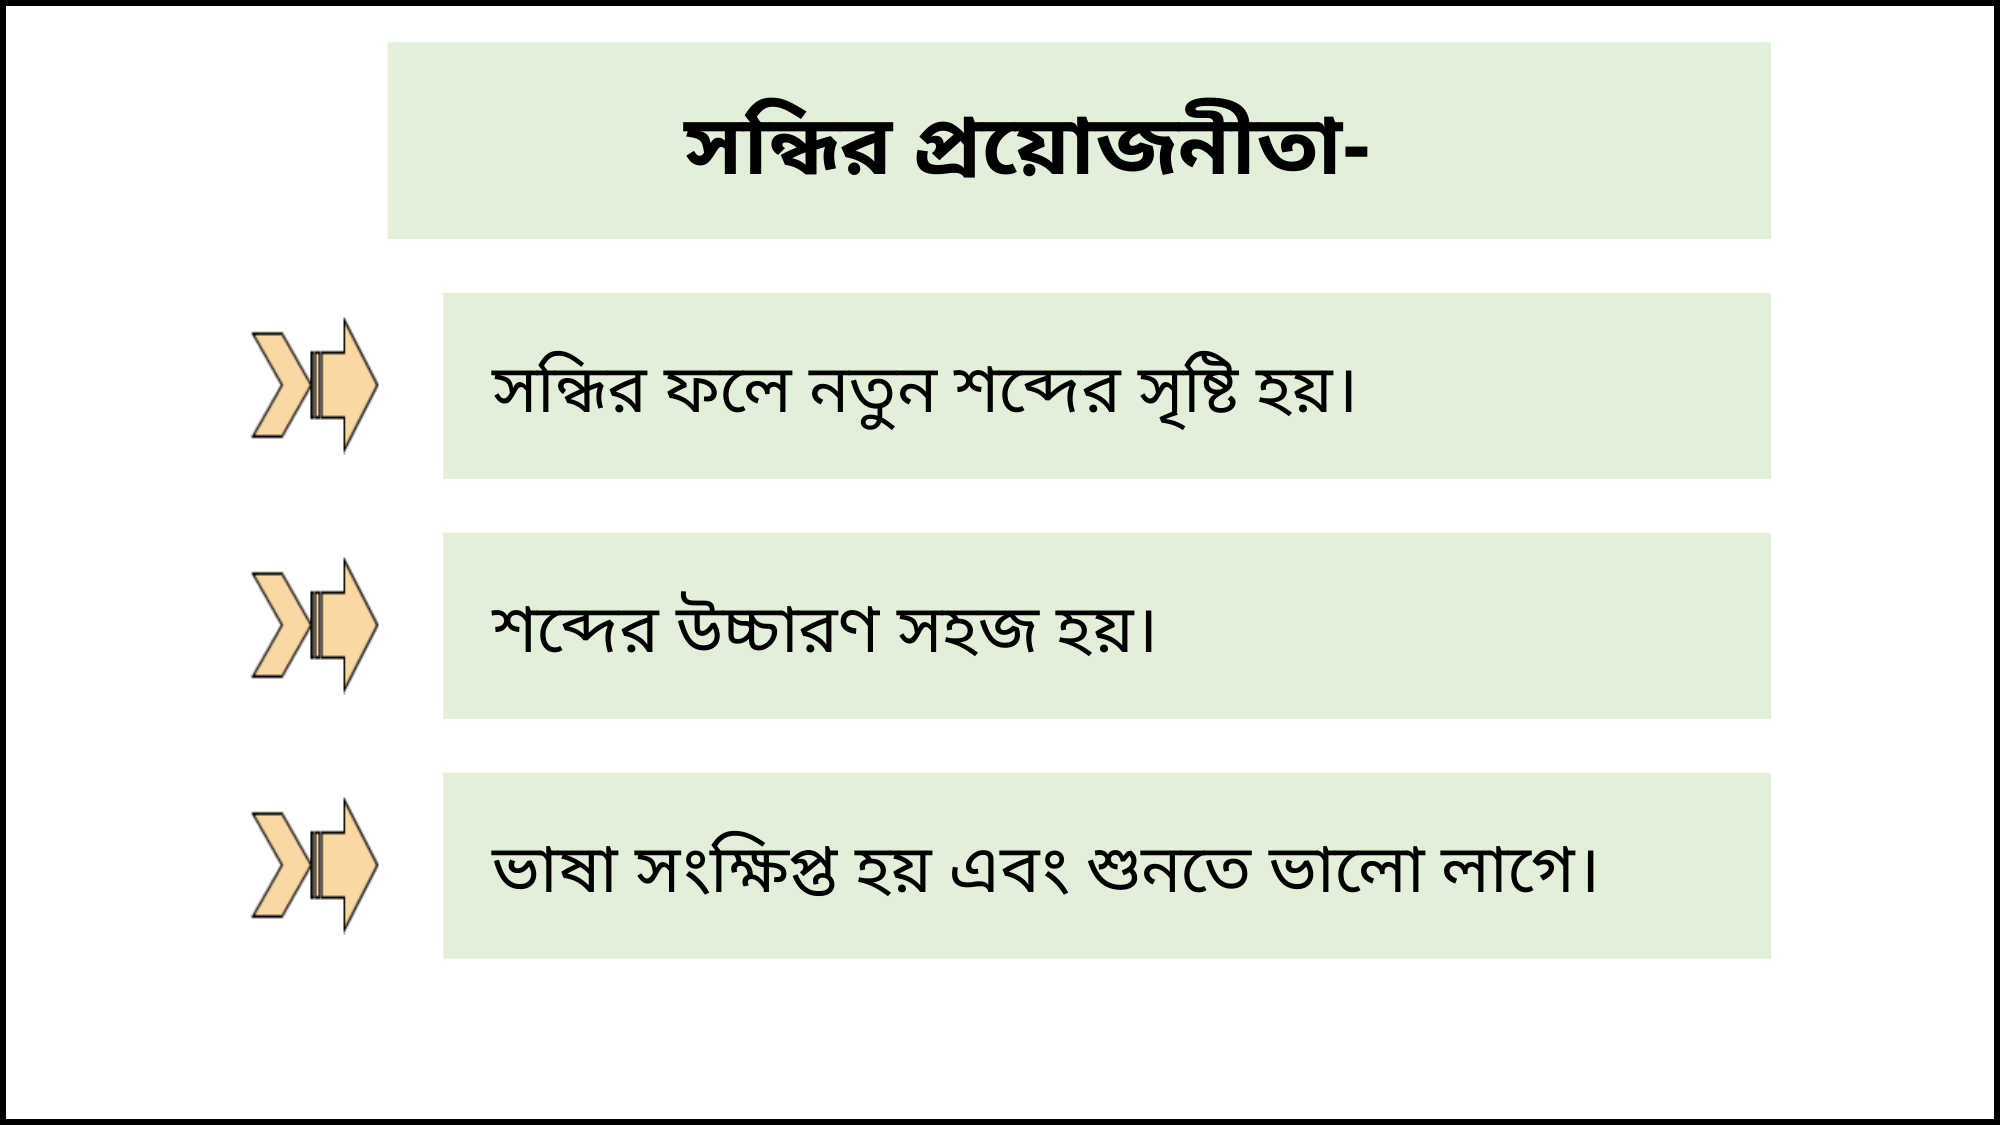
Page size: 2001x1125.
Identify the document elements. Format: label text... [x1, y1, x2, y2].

text_box সন্ধির ফলে নতুন শব্দের সৃষ্টি হয়। [442, 292, 1772, 480]
picture [246, 557, 388, 695]
text_box ভাষা সংক্ষিপ্ত হয় এবং শুনতে ভালো লাগে। [442, 771, 1772, 960]
text_box শব্দের উচ্চারণ সহজ হয়। [442, 532, 1772, 720]
picture [246, 317, 388, 455]
picture [246, 797, 388, 935]
text_box [0, 0, 2000, 1125]
